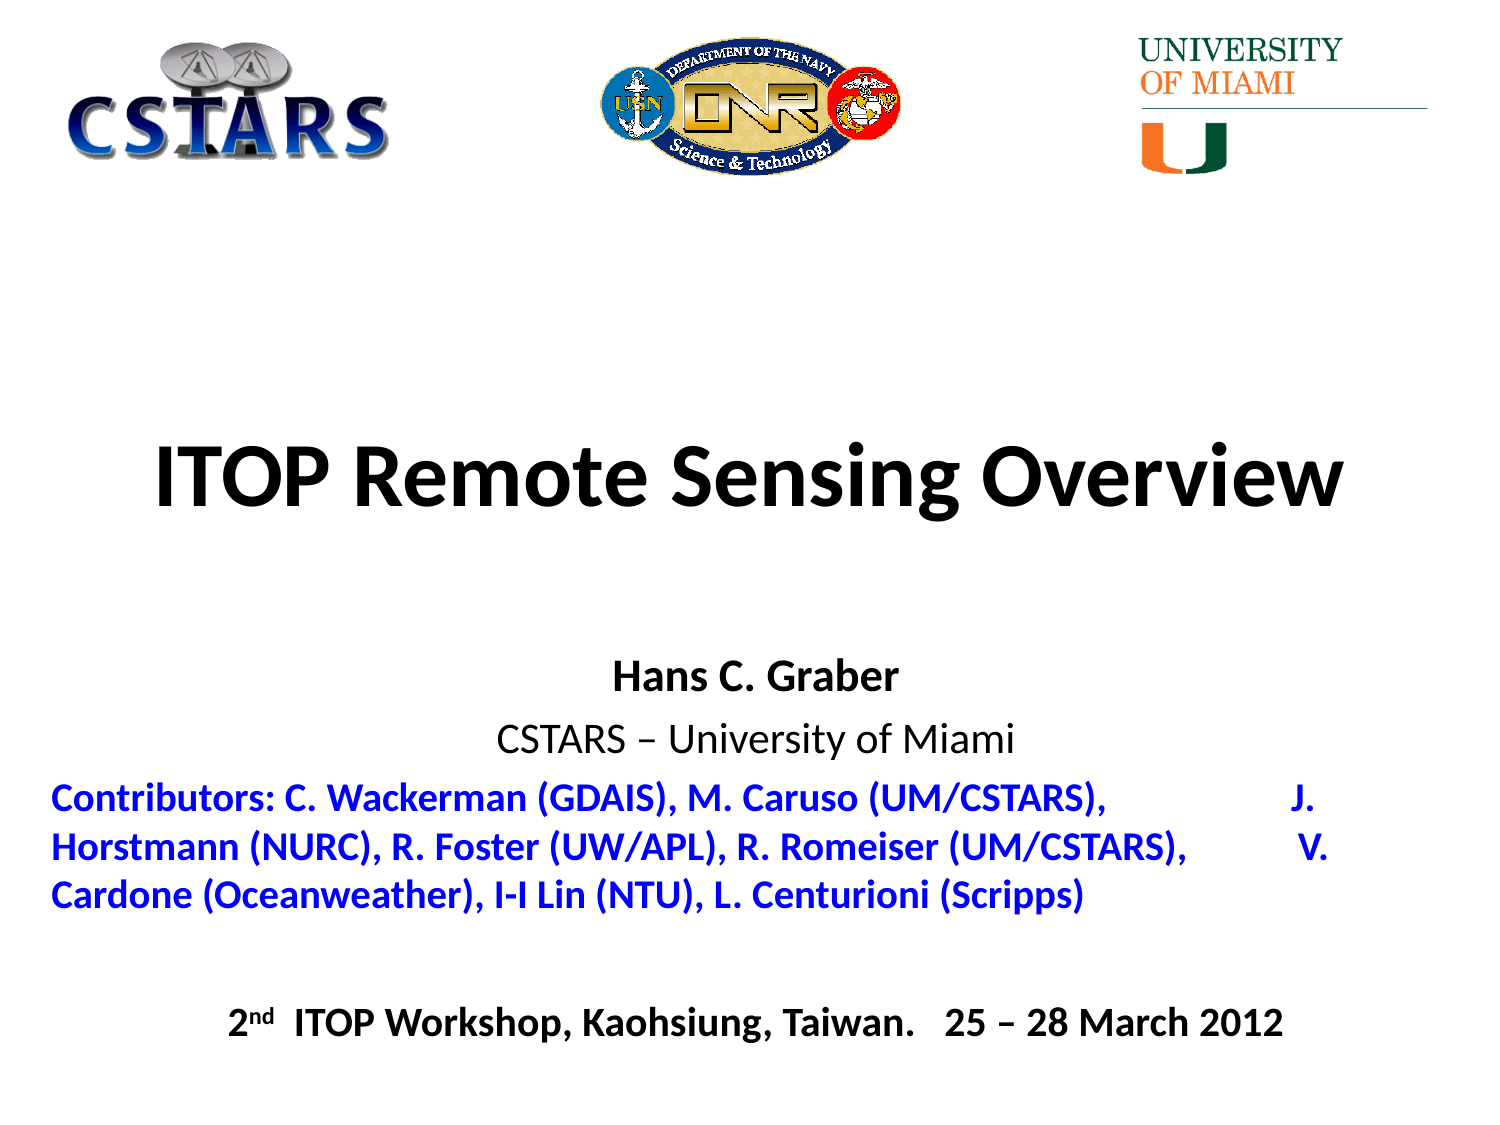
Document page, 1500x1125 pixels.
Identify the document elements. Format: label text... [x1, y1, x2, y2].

subtitle Hans C. Graber CSTARS – University of Miami Contributors: C. Wackerman (GDAIS), M. Caruso (UM/CSTARS), J. Horstmann (NURC), R. Foster (UW/APL), R. Romeiser (UM/CSTARS), V. Cardone (Oceanweather), I-I Lin (NTU), L. Centurioni (Scripps) [36, 637, 1476, 925]
text_box 2nd ITOP Workshop, Kaohsiung, Taiwan. 25 – 28 March 2012 [99, 987, 1413, 1053]
picture [599, 37, 902, 176]
picture [62, 37, 393, 173]
picture [1124, 24, 1440, 191]
title ITOP Remote Sensing Overview [112, 349, 1388, 591]
